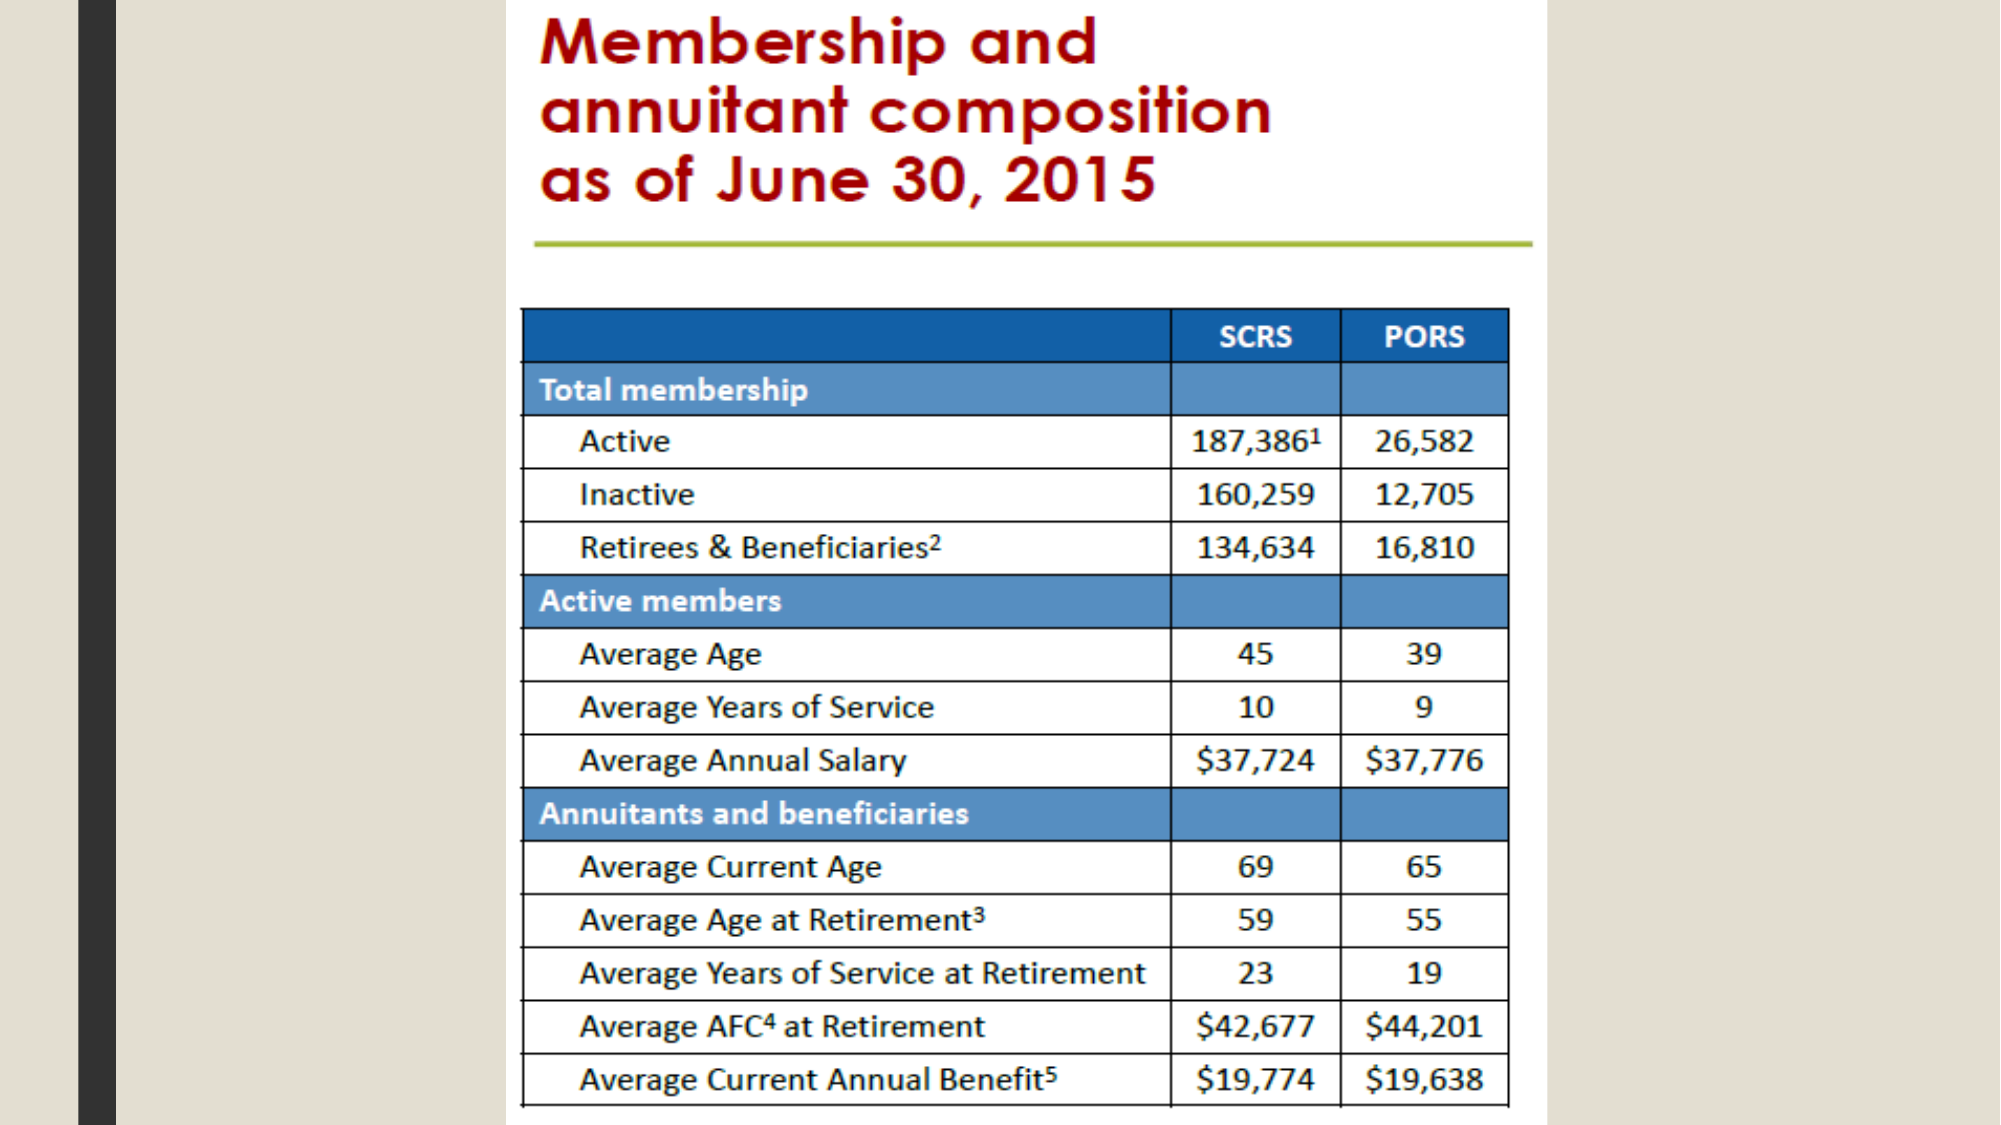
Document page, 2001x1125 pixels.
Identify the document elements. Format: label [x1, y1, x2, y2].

picture [506, 0, 1548, 1125]
